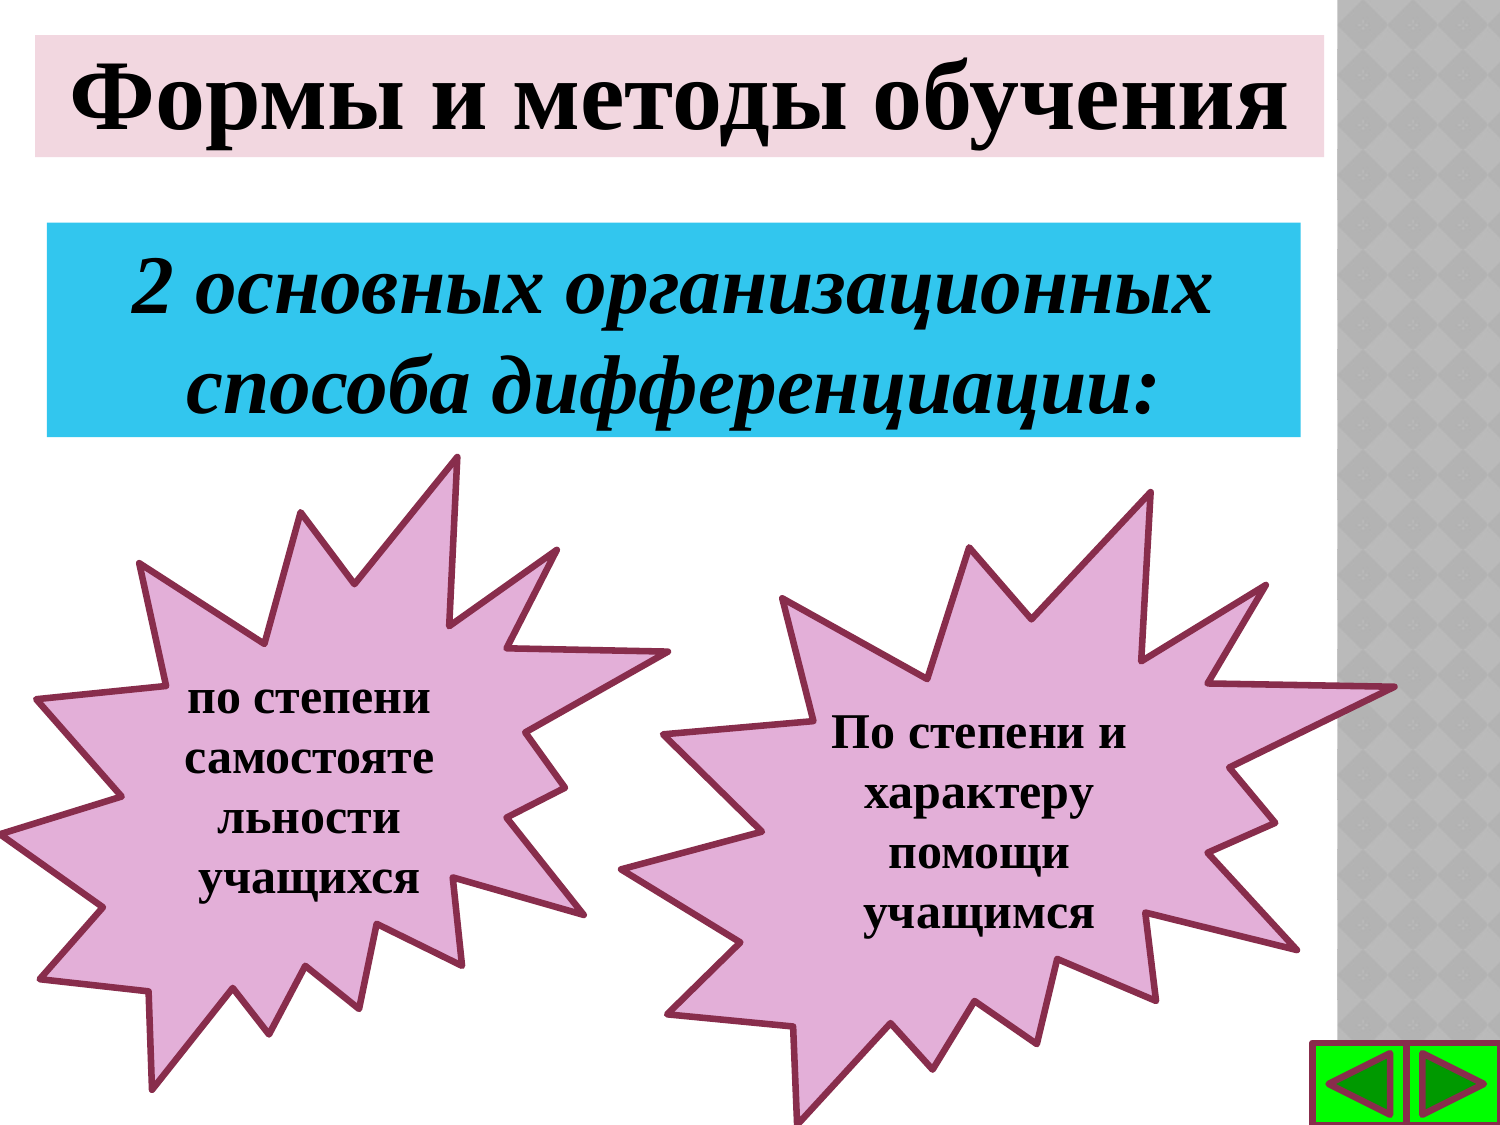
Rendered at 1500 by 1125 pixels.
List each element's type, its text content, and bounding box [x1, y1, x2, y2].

list Формы и методы обучения [35, 35, 1325, 158]
text_box по степени самостоятельности учащихся [0, 453, 672, 1093]
text_box По степени и характеру помощи учащимся [617, 488, 1398, 1125]
text_box [1309, 1040, 1409, 1125]
text_box [1409, 1040, 1500, 1125]
text_box 2 основных организационных способа дифференциации: [46, 222, 1301, 438]
